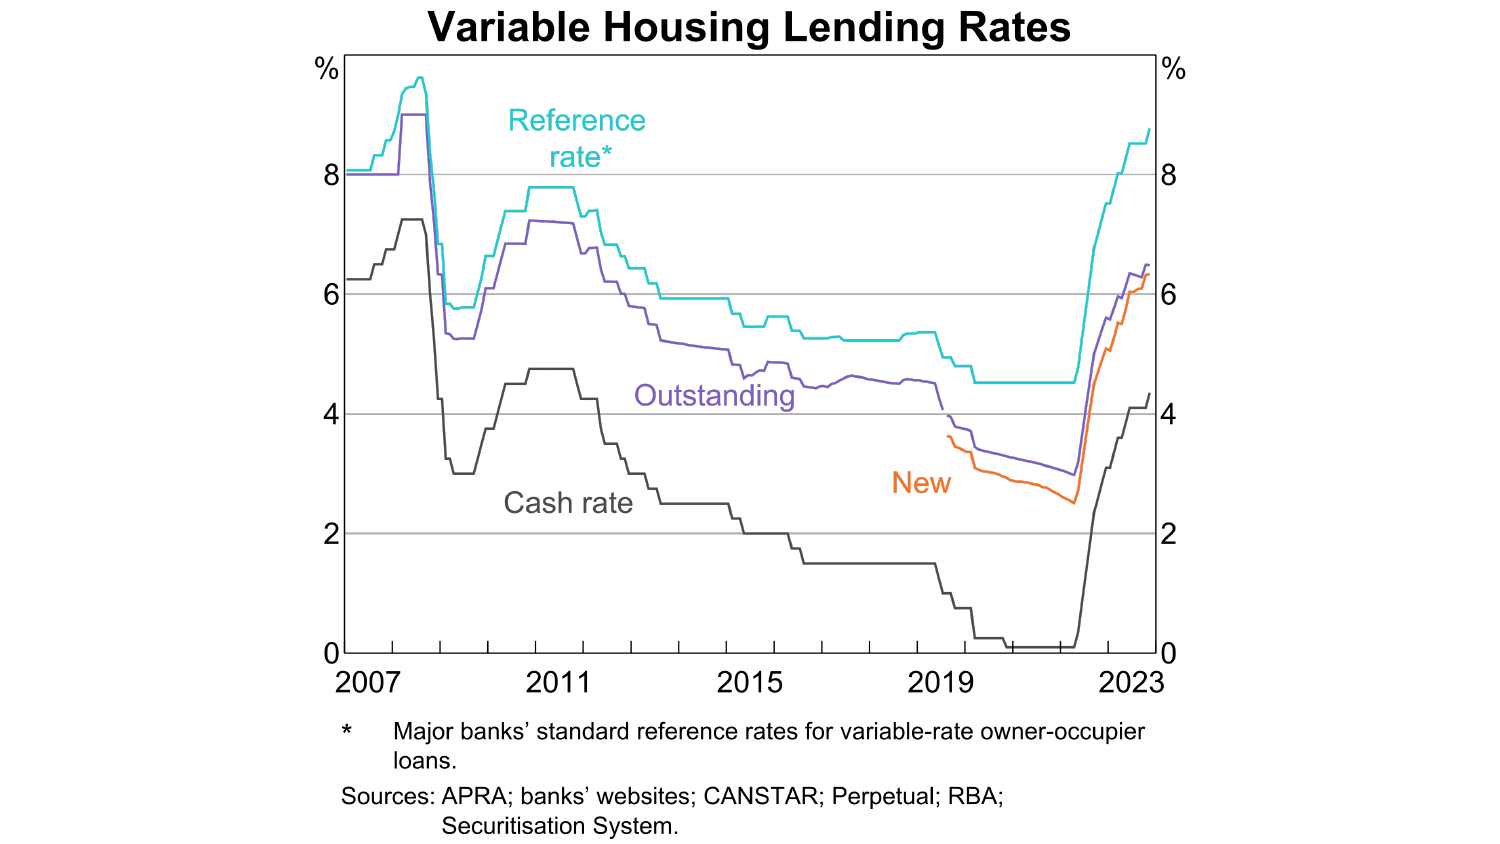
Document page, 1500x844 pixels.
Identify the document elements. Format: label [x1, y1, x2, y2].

picture [244, 0, 1255, 844]
